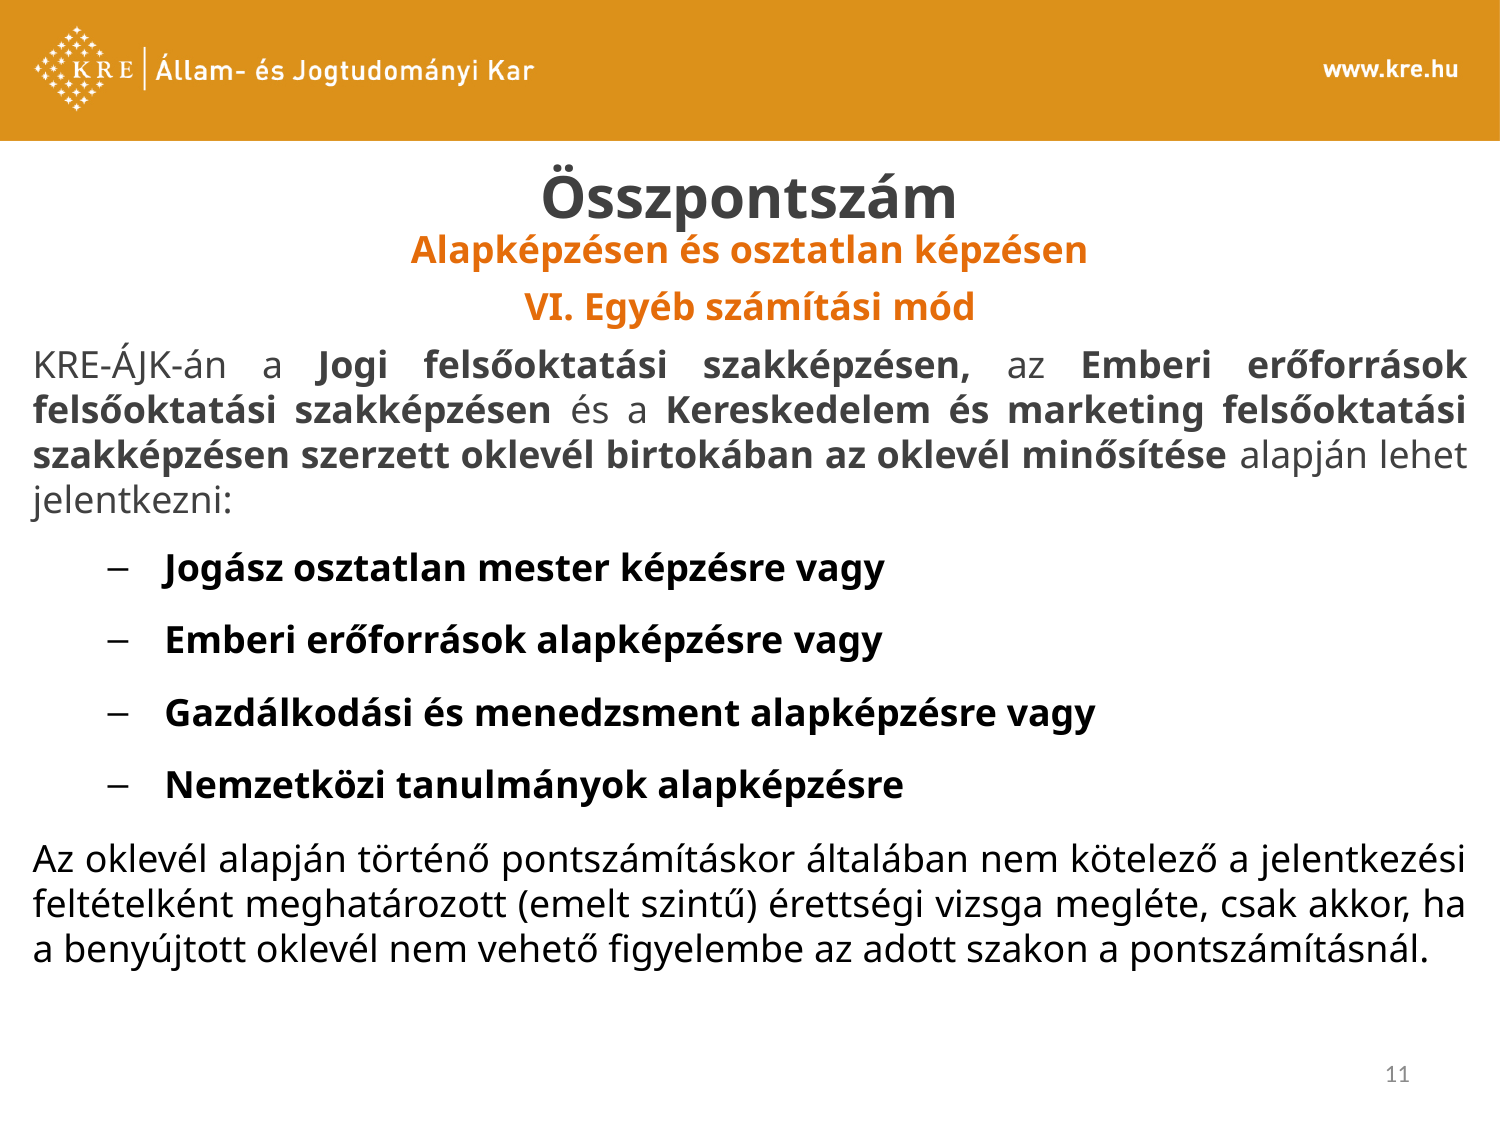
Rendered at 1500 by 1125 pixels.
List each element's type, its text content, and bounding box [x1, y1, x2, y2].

picture [0, 0, 1500, 142]
title Összpontszám [74, 154, 1425, 237]
list Alapképzésen és osztatlan képzésen VI. Egyéb számítási mód KRE-ÁJK-án a Jogi felsőoktatási szakképzésen, az Emberi erőforrások felsőoktatási szakképzésen és a Kereskedelem és marketing felsőoktatási szakképzésen szerzett oklevél birtokában az oklevél minősítése alapján lehet jelentkezni: Jogász osztatlan mester képzésre vagy Emberi erőforrások alapképzésre vagy Gazdálkodási és menedzsment alapképzésre vagy Nemzetközi tanulmányok alapképzésre Az oklevél alapján történő pontszámításkor általában nem kötelező a jelentkezési feltételként meghatározott (emelt szintű) érettségi vizsga megléte, csak akkor, ha a benyújtott oklevél nem vehető figyelembe az adott szakon a pontszámításnál. [17, 160, 1483, 1043]
slide_number 11 [1074, 1042, 1425, 1103]
